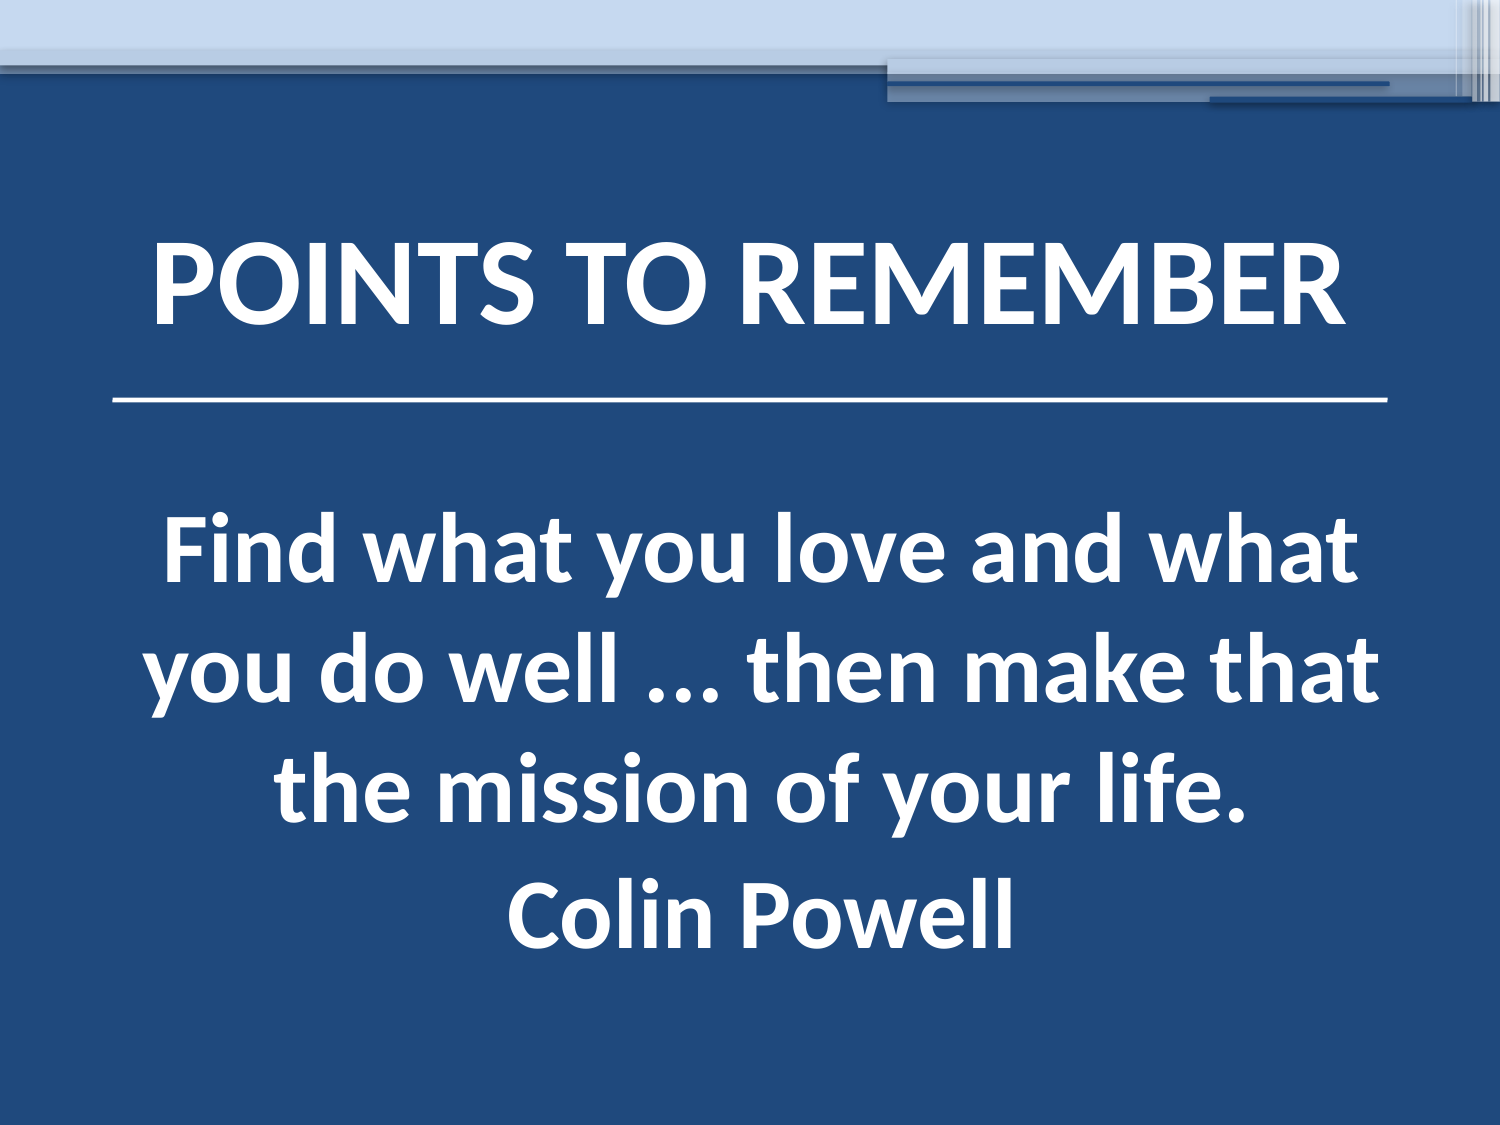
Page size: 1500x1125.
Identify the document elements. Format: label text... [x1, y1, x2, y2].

title POINTS TO REMEMBER [56, 187, 1444, 363]
list Find what you love and what you do well ... then make that the mission of your life. Colin Powell [59, 474, 1447, 1000]
